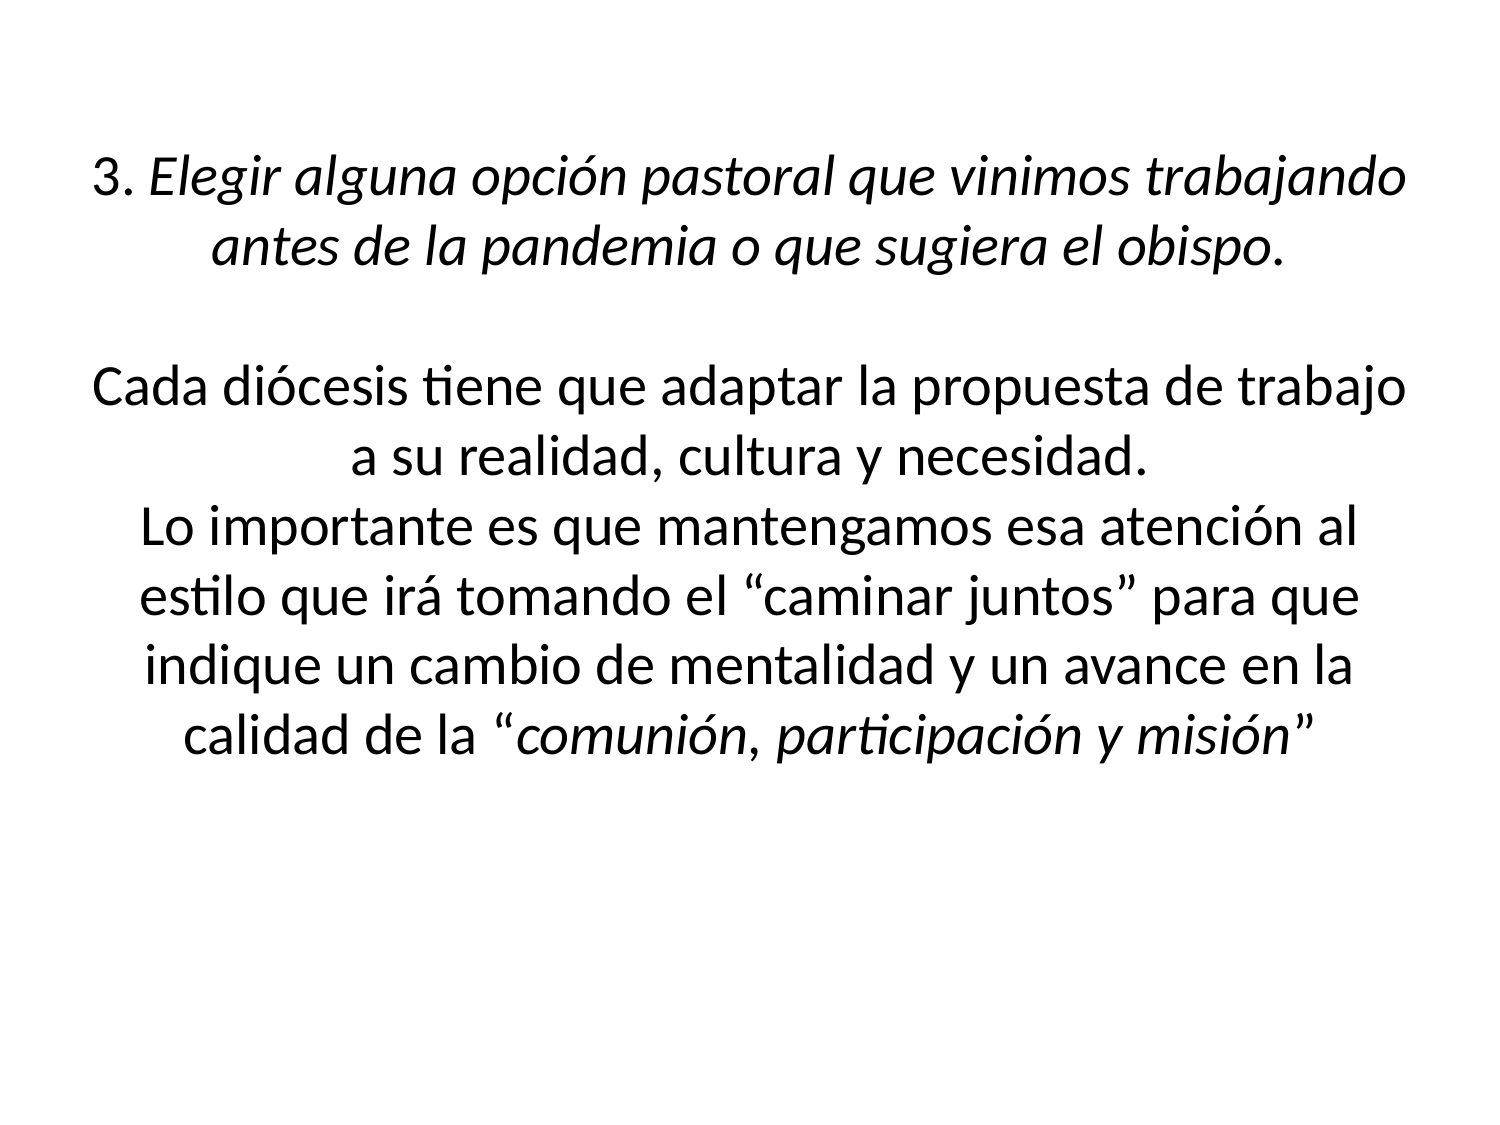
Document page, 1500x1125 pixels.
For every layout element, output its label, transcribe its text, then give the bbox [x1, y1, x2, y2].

title 3. Elegir alguna opción pastoral que vinimos trabajando antes de la pandemia o que sugiera el obispo. Cada diócesis tiene que adaptar la propuesta de trabajo a su realidad, cultura y necesidad. Lo importante es que mantengamos esa atención al estilo que irá tomando el “caminar juntos” para que indique un cambio de mentalidad y un avance en la calidad de la “comunión, participación y misión” [75, 45, 1425, 929]
